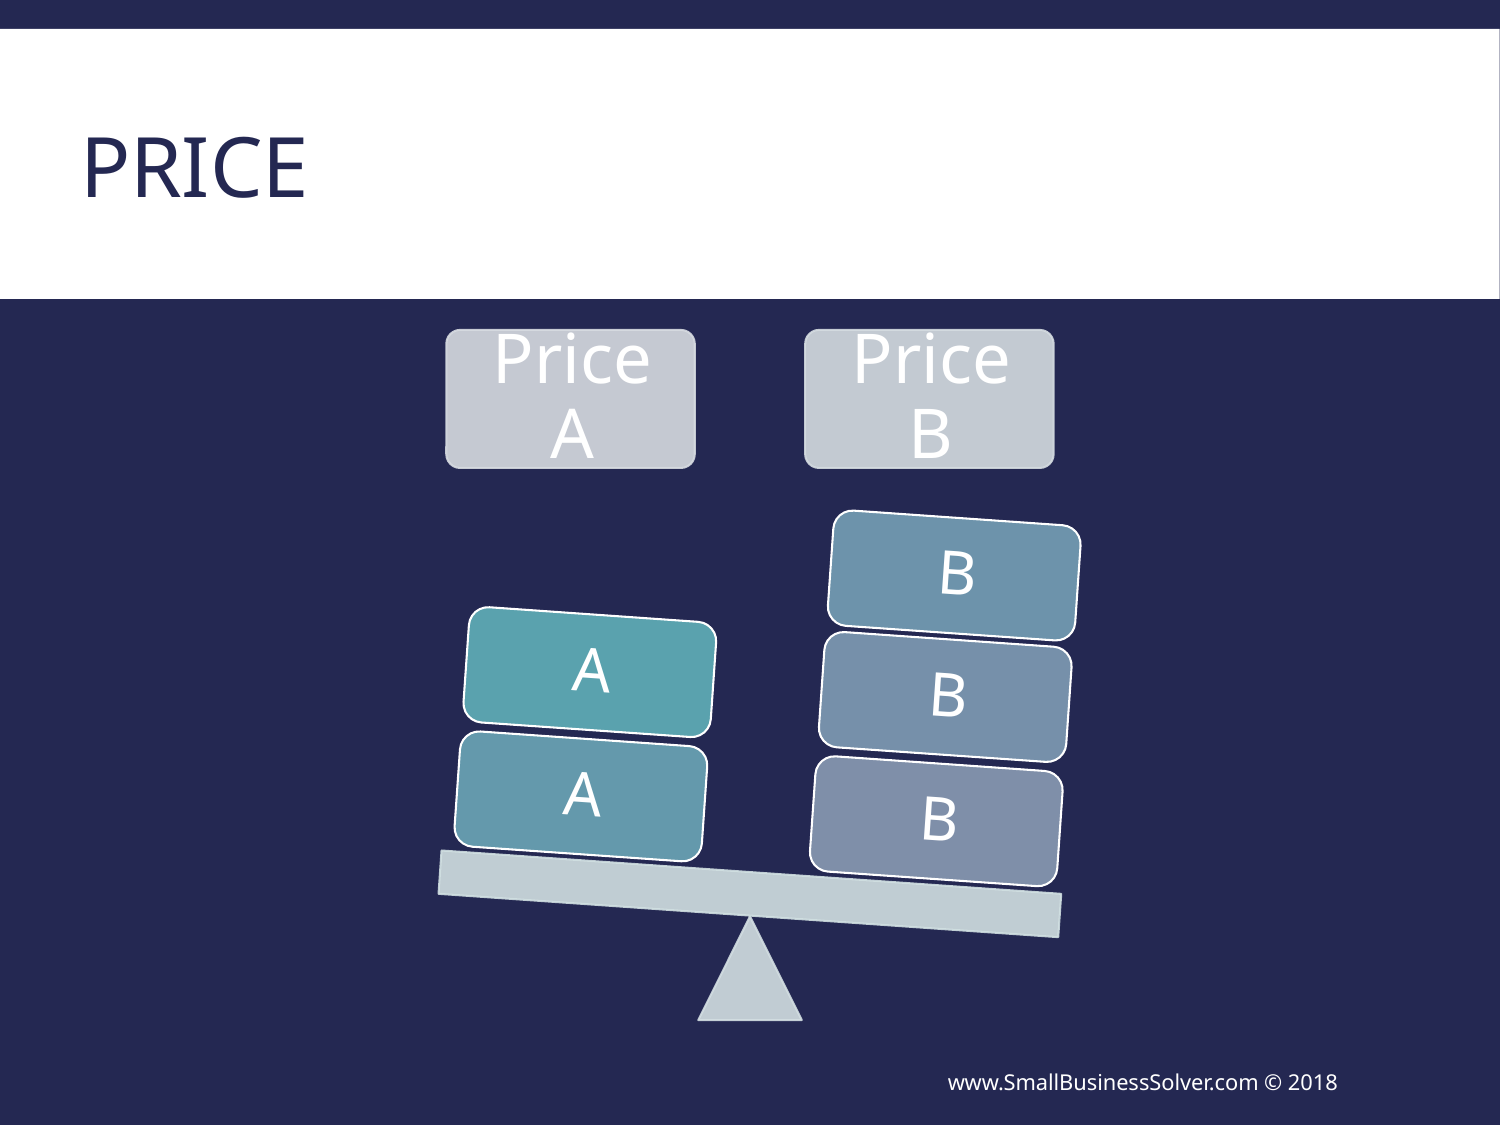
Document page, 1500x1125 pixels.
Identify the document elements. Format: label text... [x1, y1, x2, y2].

title Price [64, 78, 1415, 266]
footer www.SmallBusinessSolver.com © 2018 [687, 1053, 1354, 1114]
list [112, 329, 1388, 1021]
